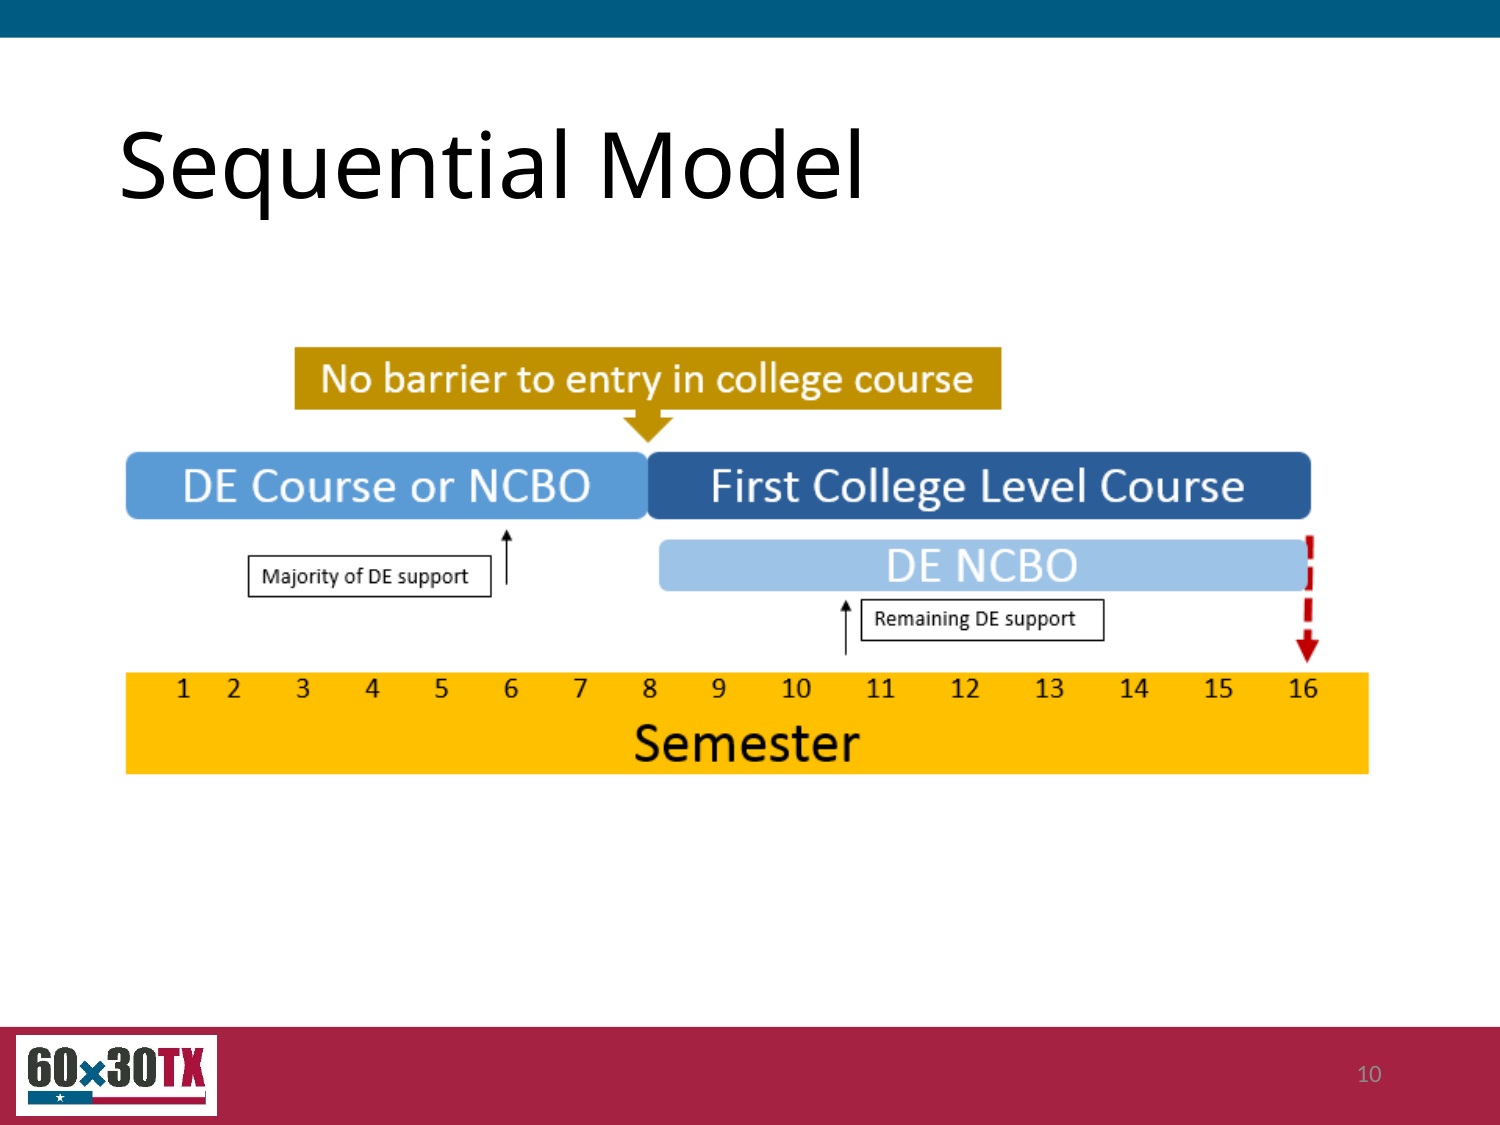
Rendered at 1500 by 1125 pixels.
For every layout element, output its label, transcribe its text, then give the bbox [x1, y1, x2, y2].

picture [16, 1035, 217, 1116]
slide_number 10 [1059, 1042, 1397, 1103]
picture [109, 338, 1391, 787]
title Sequential Model [103, 59, 1397, 278]
